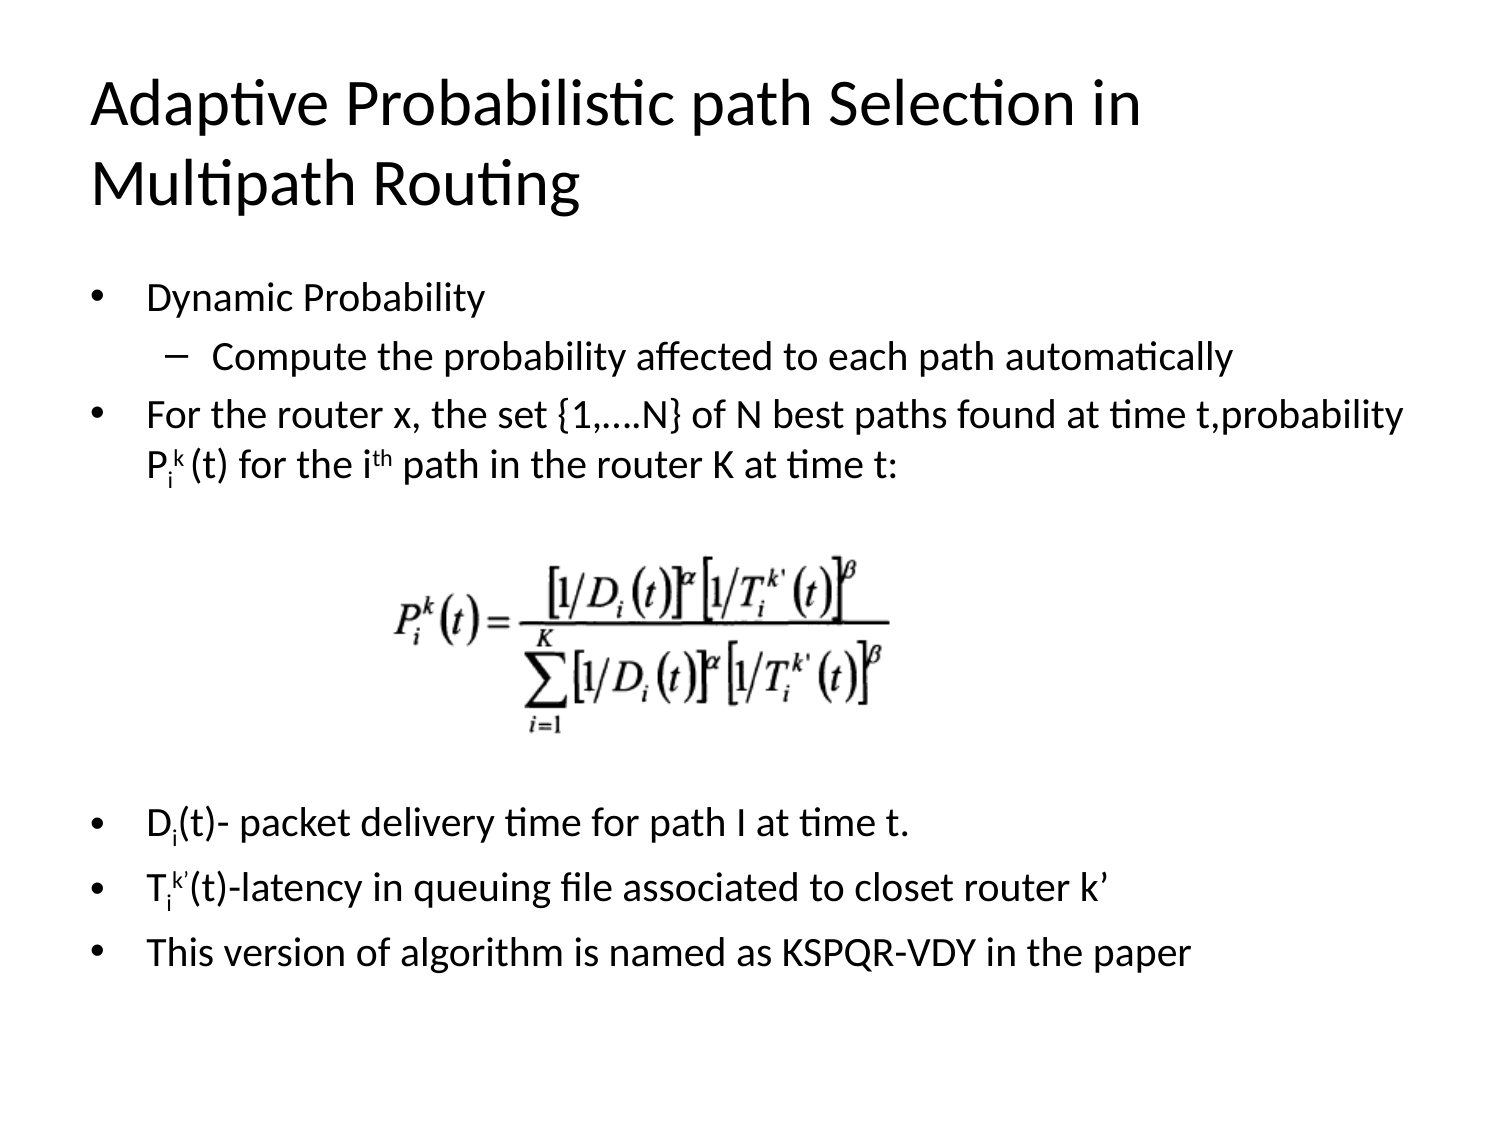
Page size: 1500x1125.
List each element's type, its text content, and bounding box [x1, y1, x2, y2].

picture [362, 549, 954, 754]
list Dynamic Probability Compute the probability affected to each path automatically For the router x, the set {1,….N} of N best paths found at time t,probability Pik (t) for the ith path in the router K at time t: Di(t)- packet delivery time for path I at time t. Tik’(t)-latency in queuing file associated to closet router k’ This version of algorithm is named as KSPQR-VDY in the paper [75, 262, 1425, 1005]
title Adaptive Probabilistic path Selection in Multipath Routing [75, 45, 1425, 233]
